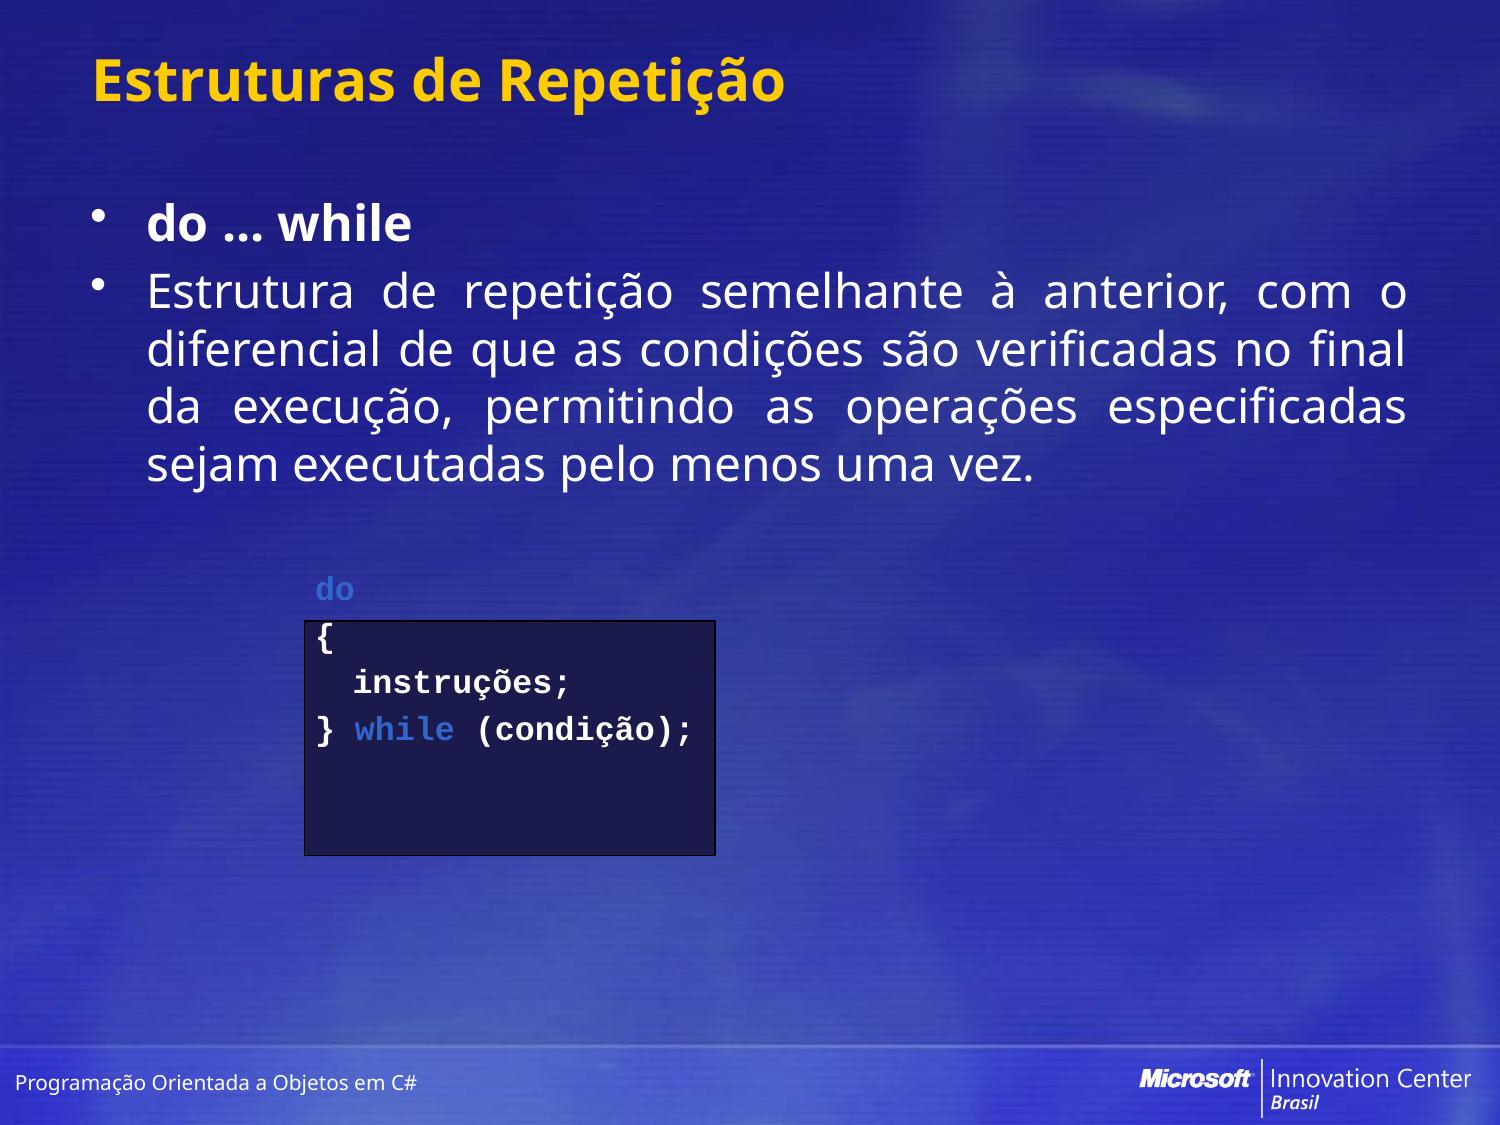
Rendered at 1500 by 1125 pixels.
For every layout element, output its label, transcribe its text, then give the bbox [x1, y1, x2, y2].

title Estruturas de Repetição [76, 18, 1428, 138]
picture [0, 0, 1500, 1125]
list do ... while Estrutura de repetição semelhante à anterior, com o diferencial de que as condições são verificadas no final da execução, permitindo as operações especificadas sejam executadas pelo menos uma vez. do { instruções; } while (condição); [74, 148, 1426, 1036]
